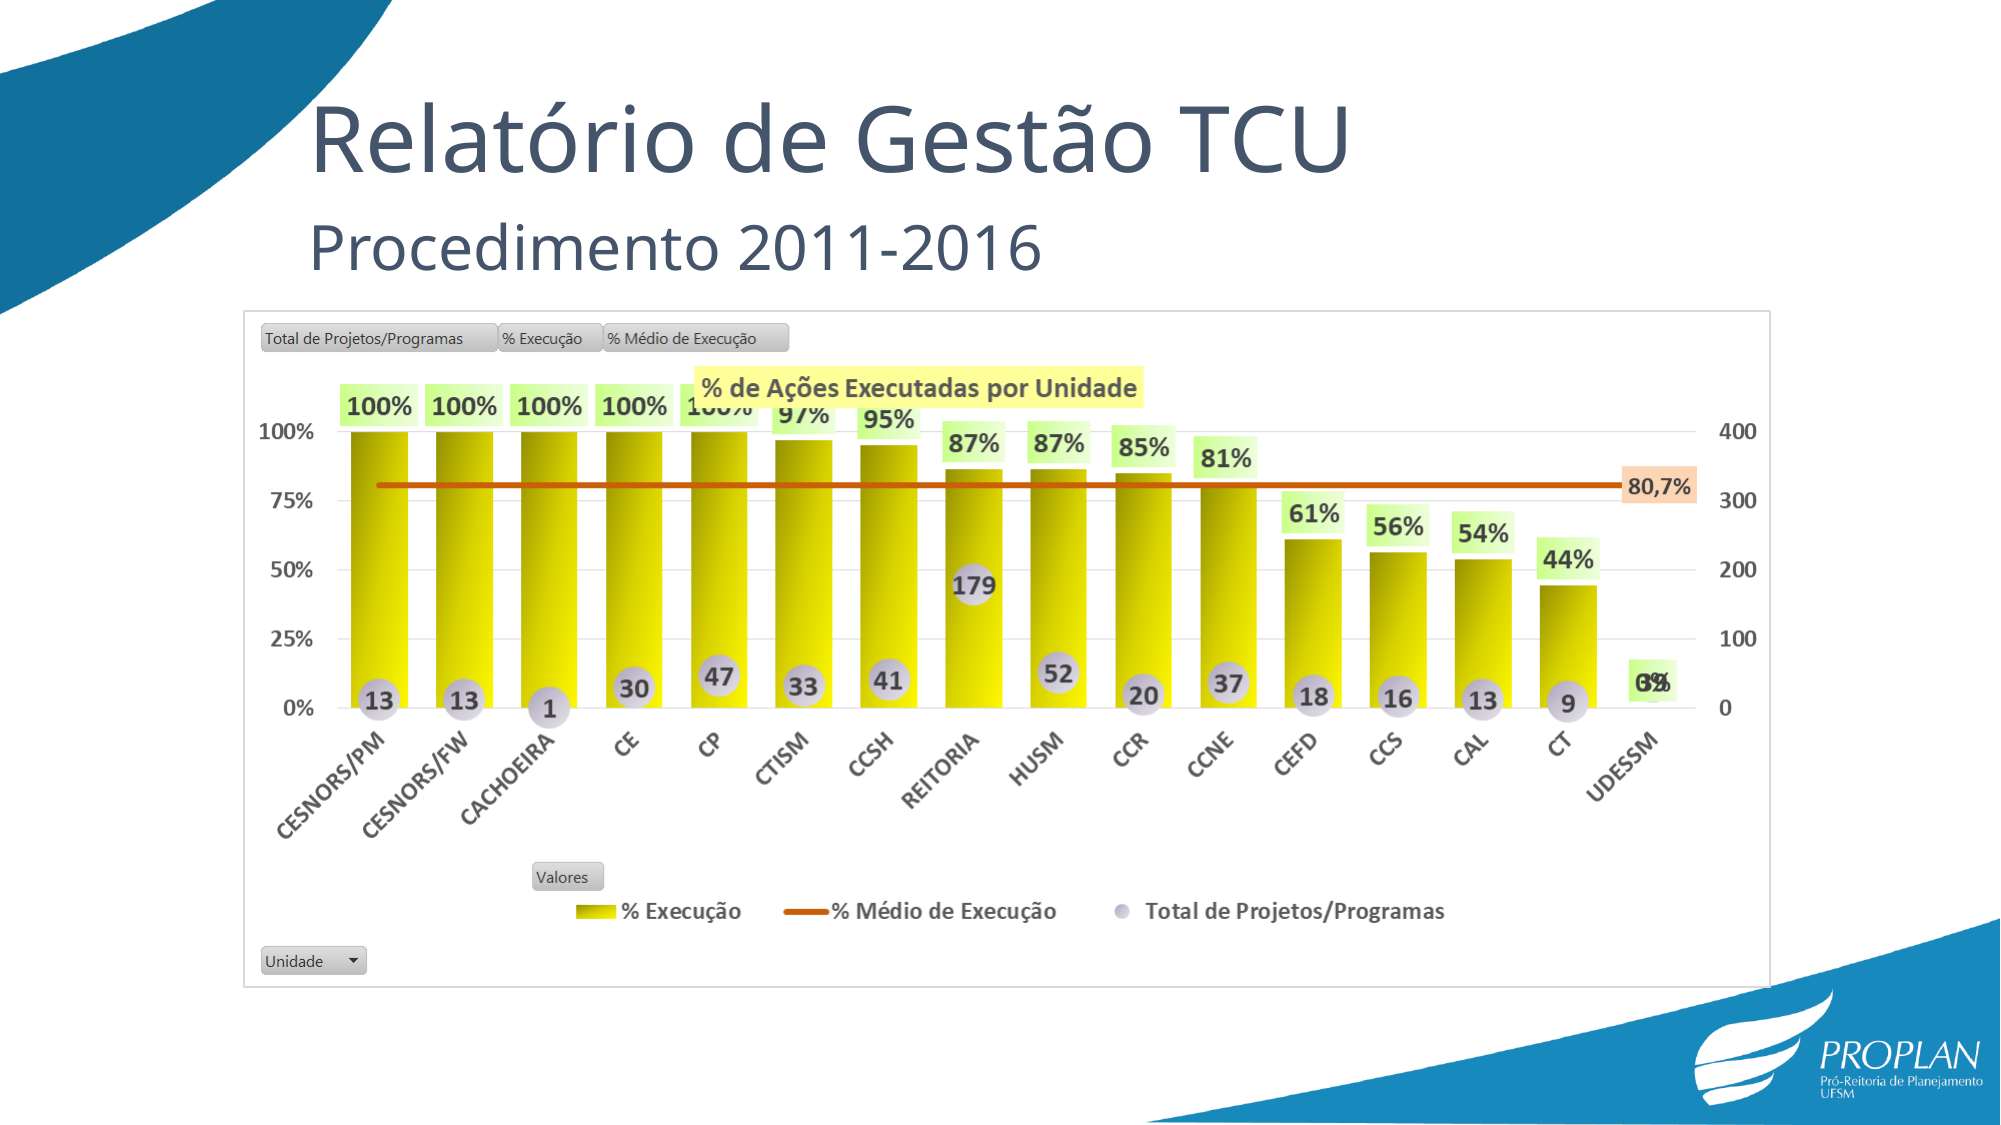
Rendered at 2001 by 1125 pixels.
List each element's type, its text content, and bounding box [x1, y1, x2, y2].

text_box Relatório de Gestão TCU [294, 73, 1875, 199]
picture [0, 0, 2000, 1125]
text_box Procedimento 2011-2016 [293, 200, 1935, 290]
